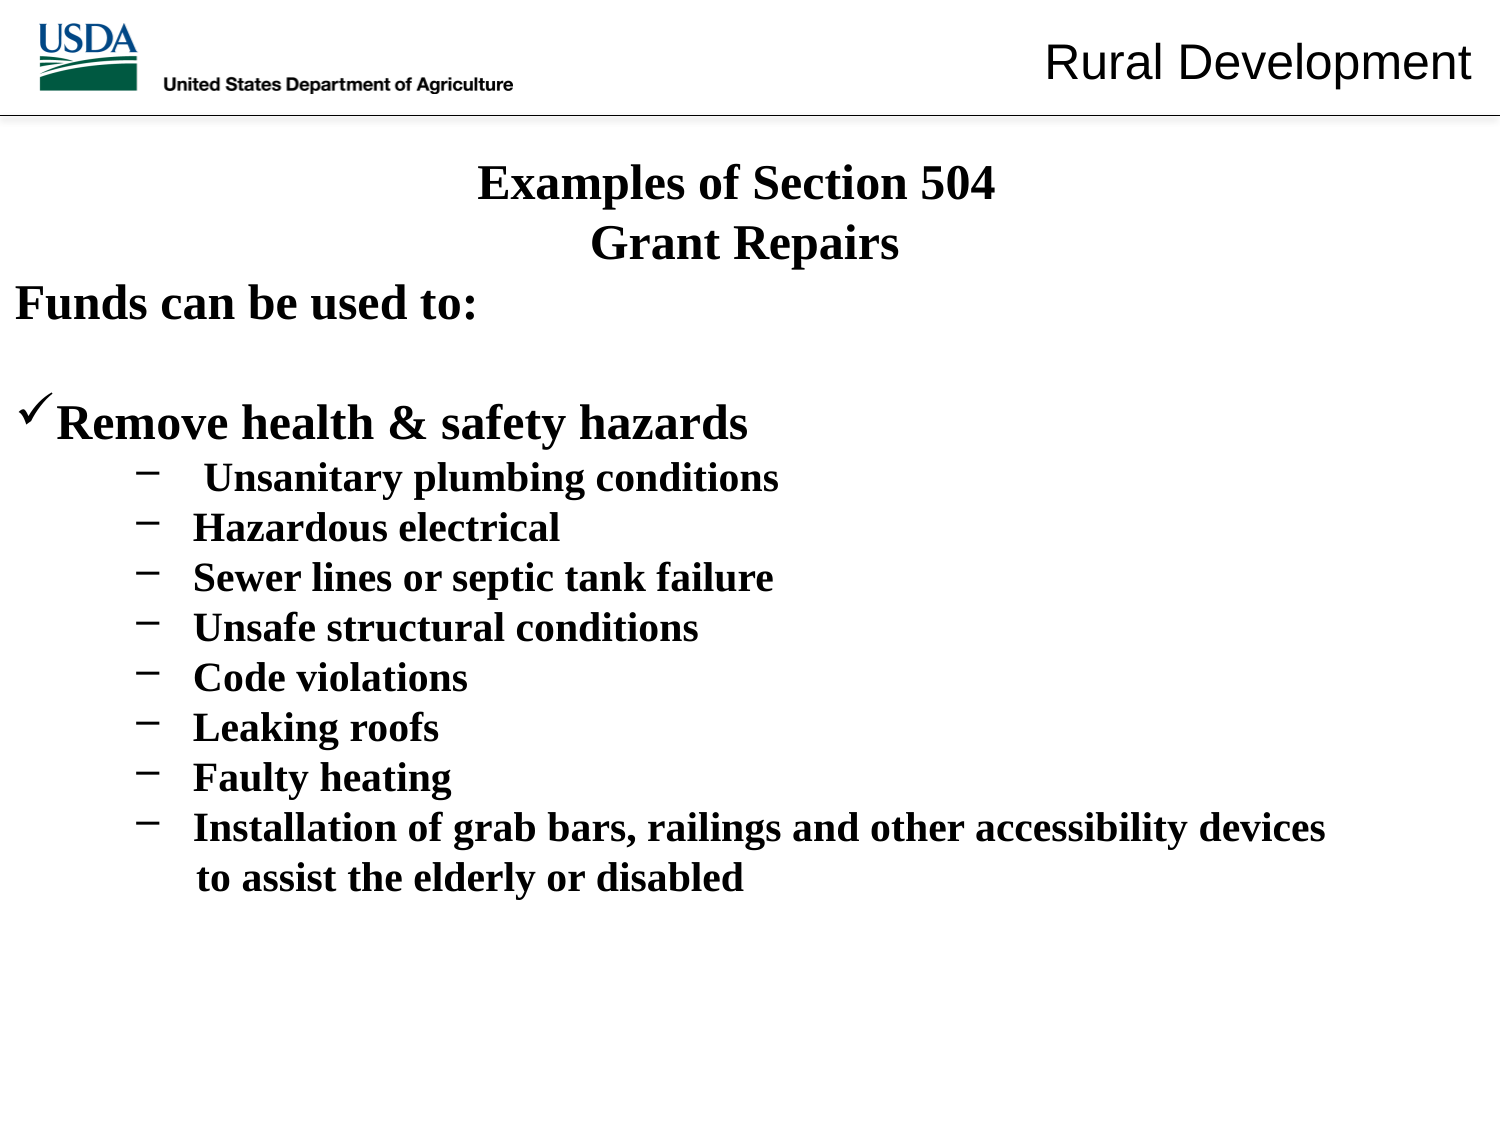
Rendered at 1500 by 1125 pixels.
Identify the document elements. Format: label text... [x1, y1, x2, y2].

text_box Examples of Section 504 Grant Repairs Funds can be used to: Remove health & safety hazards Unsanitary plumbing conditions Hazardous electrical Sewer lines or septic tank failure Unsafe structural conditions Code violations Leaking roofs Faulty heating Installation of grab bars, railings and other accessibility devices to assist the elderly or disabled [0, 142, 1500, 1088]
picture [39, 23, 513, 94]
